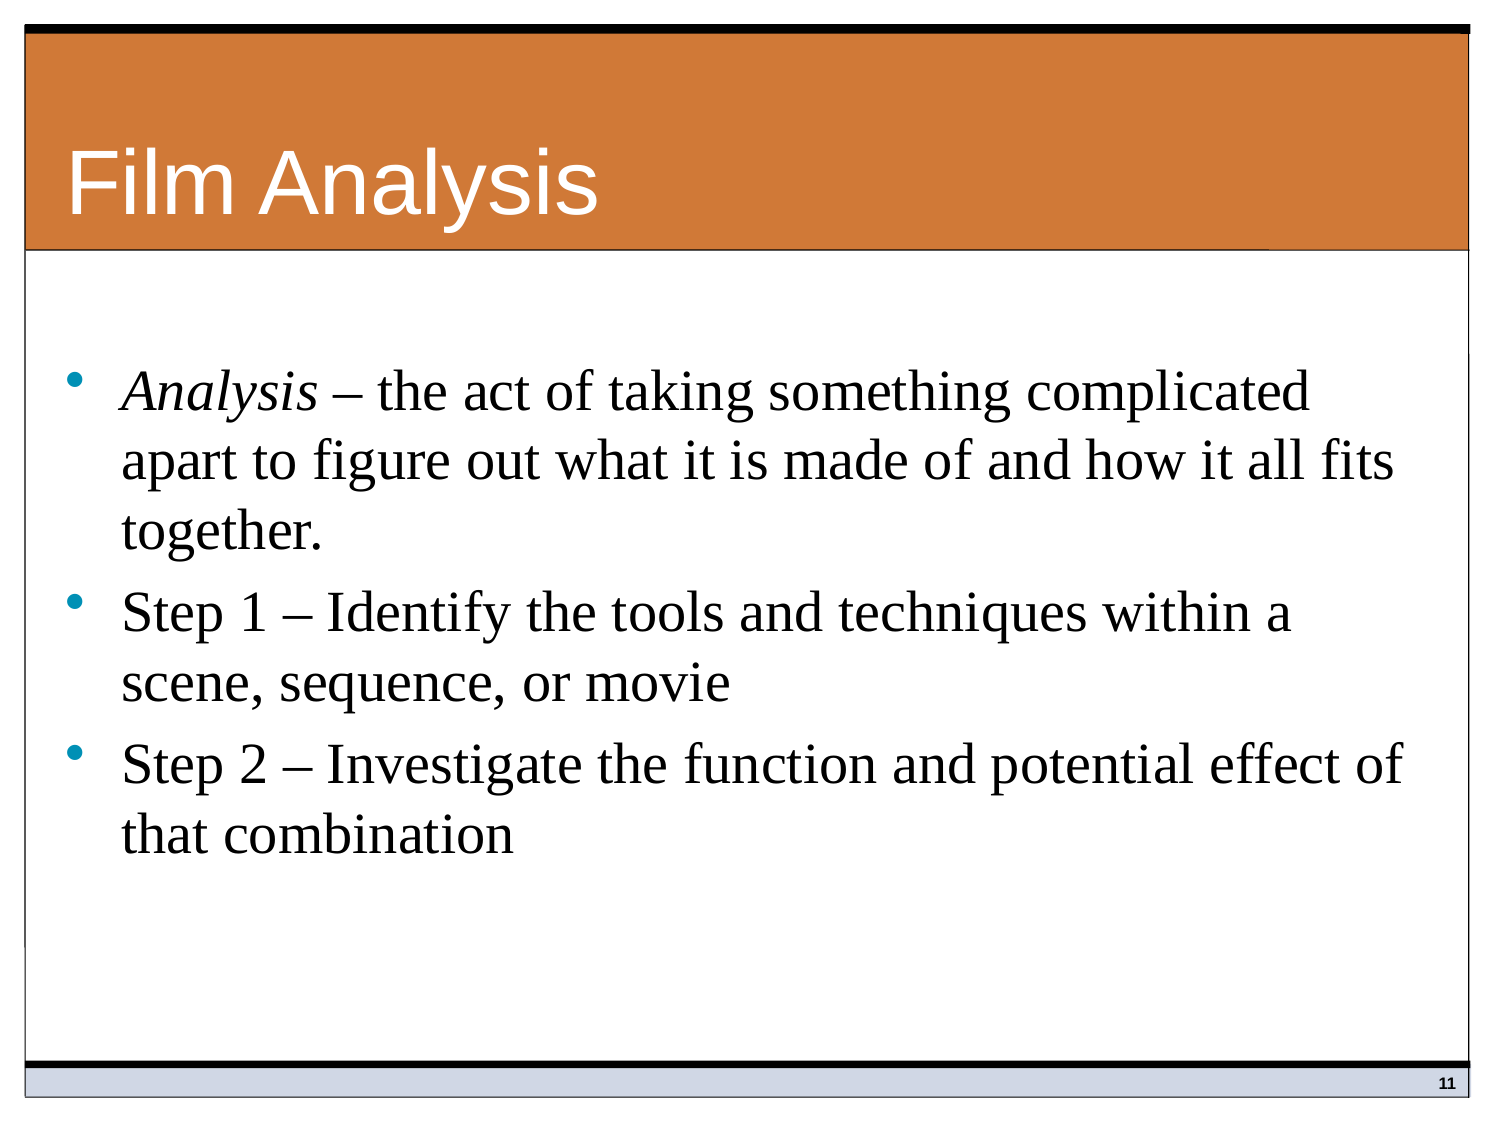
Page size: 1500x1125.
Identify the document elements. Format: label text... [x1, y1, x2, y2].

list Analysis – the act of taking something complicated apart to figure out what it is made of and how it all fits together. Step 1 – Identify the tools and techniques within a scene, sequence, or movie Step 2 – Investigate the function and potential effect of that combination [49, 262, 1438, 1038]
title Film Analysis [49, 44, 1451, 233]
slide_number 11 [1105, 1070, 1457, 1096]
